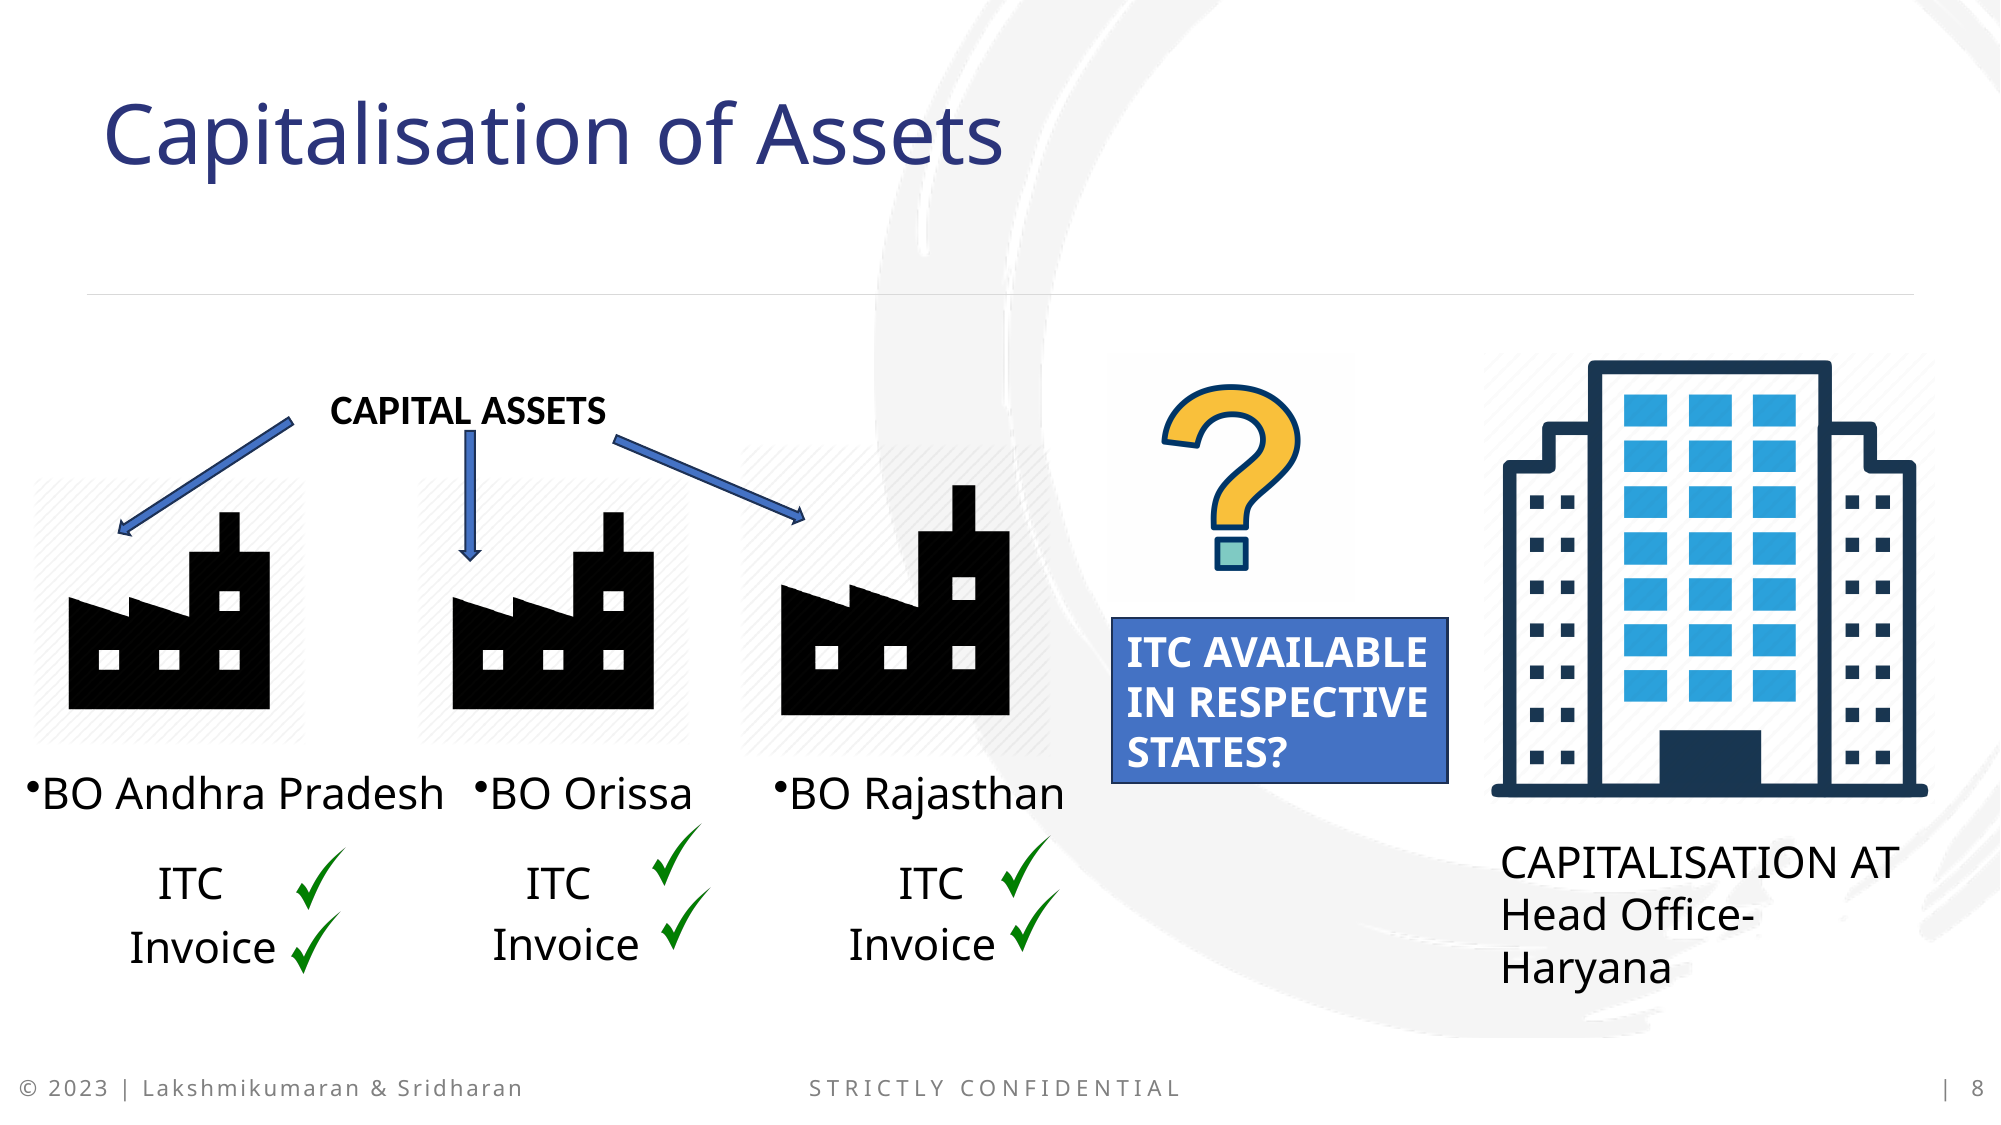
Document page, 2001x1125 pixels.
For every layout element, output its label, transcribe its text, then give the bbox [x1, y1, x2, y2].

text_box [464, 429, 476, 476]
text_box CAPITALISATION AT Head Office-Haryana [1484, 826, 1935, 1052]
picture [291, 911, 341, 974]
picture [1484, 353, 1935, 804]
text_box BO Rajasthan [758, 758, 1209, 826]
picture [296, 847, 346, 910]
text_box Invoice [833, 909, 1284, 977]
text_box [612, 433, 739, 498]
picture [1001, 835, 1060, 953]
picture [416, 476, 690, 746]
picture [652, 823, 711, 950]
picture [1107, 353, 1355, 602]
text_box Invoice [114, 911, 565, 980]
picture [32, 476, 306, 746]
text_box ITC [883, 848, 1001, 909]
text_box Invoice [477, 909, 833, 977]
text_box BO Andhra Pradesh [10, 758, 458, 826]
picture [739, 443, 1051, 757]
text_box ITC [510, 848, 617, 909]
text_box CAPITAL ASSETS [315, 375, 643, 440]
text_box ITC AVAILABLE IN RESPECTIVE STATES? [1111, 617, 1449, 784]
list Capitalisation of Assets [87, 74, 1915, 279]
text_box [196, 416, 295, 476]
text_box BO Orissa​ [458, 758, 721, 826]
text_box ITC [142, 848, 268, 911]
